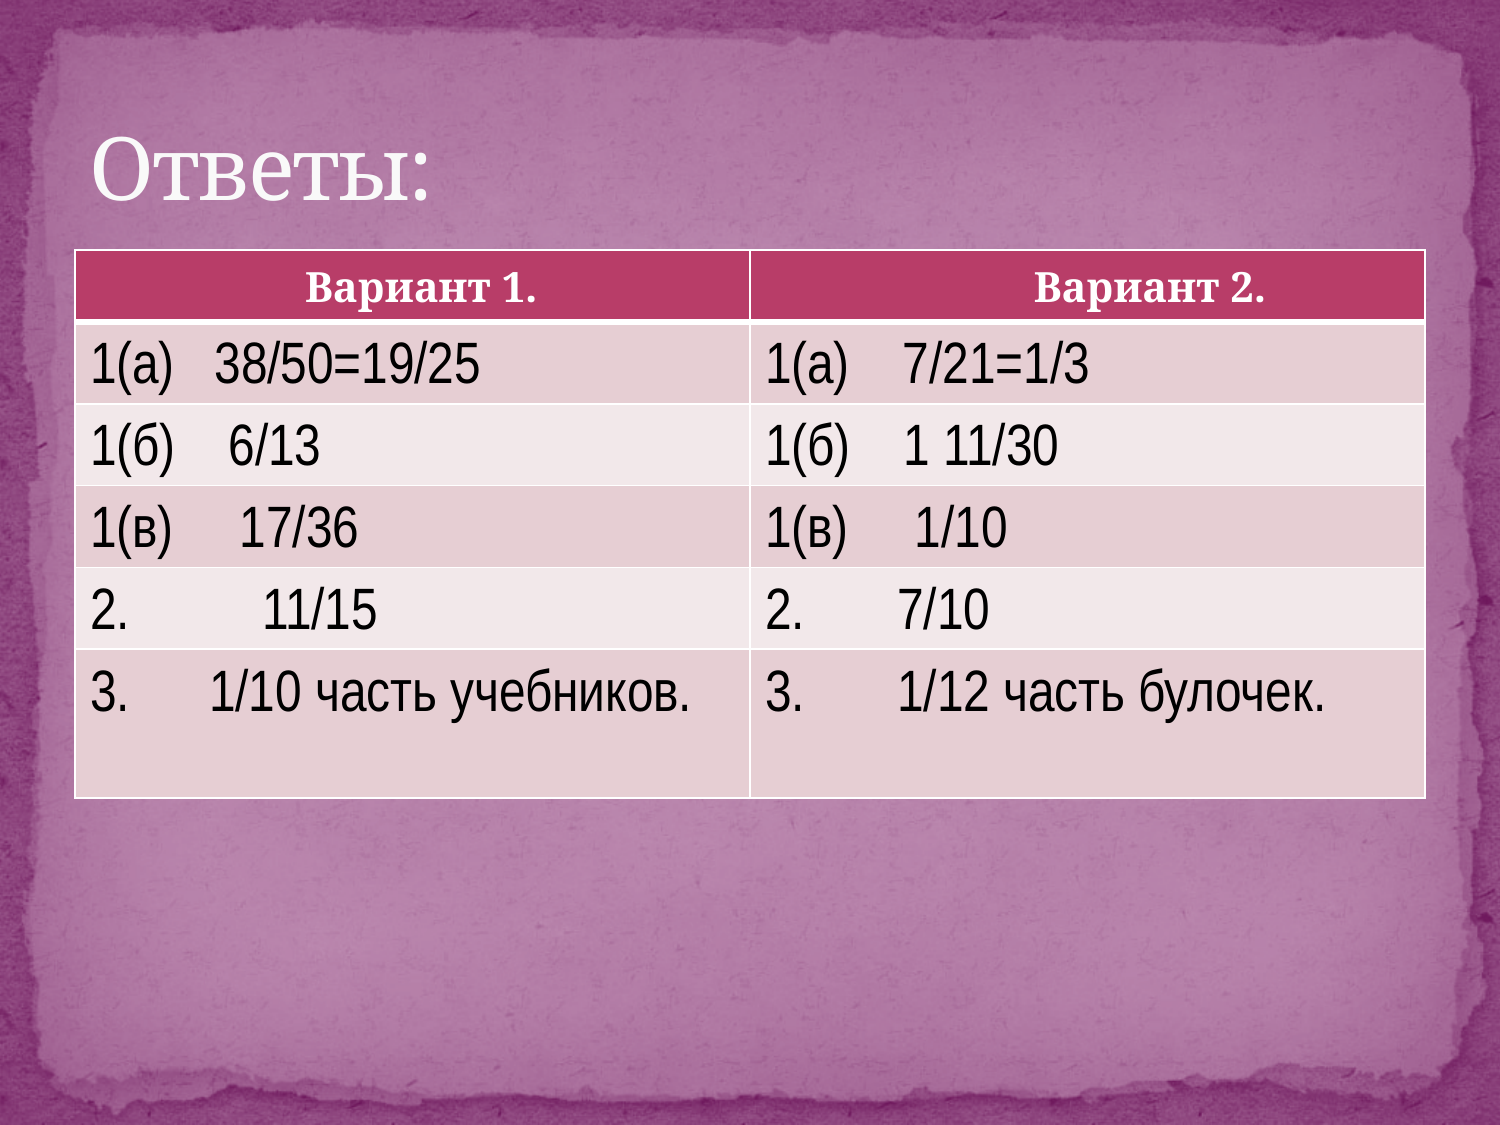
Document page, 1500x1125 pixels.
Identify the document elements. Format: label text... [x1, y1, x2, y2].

table_cell 1(б) 6/13 [76, 405, 749, 485]
table_cell 3. 1/10 часть учебников. [76, 650, 749, 797]
table_header Вариант 2. [751, 251, 1424, 319]
table_cell 2. 7/10 [751, 568, 1424, 648]
table_cell 1(в) 17/36 [76, 486, 749, 567]
table_cell 1(в) 1/10 [751, 486, 1424, 567]
table_cell 1(а) 7/21=1/3 [751, 325, 1424, 403]
table_header Вариант 1. [76, 251, 749, 319]
table_cell 1(а) 38/50=19/25 [76, 325, 749, 403]
table_cell 3. 1/12 часть булочек. [751, 650, 1424, 797]
table_cell 1(б) 1 11/30 [751, 405, 1424, 485]
table_cell 2. 11/15 [76, 568, 749, 648]
title Ответы: [74, 24, 1425, 225]
